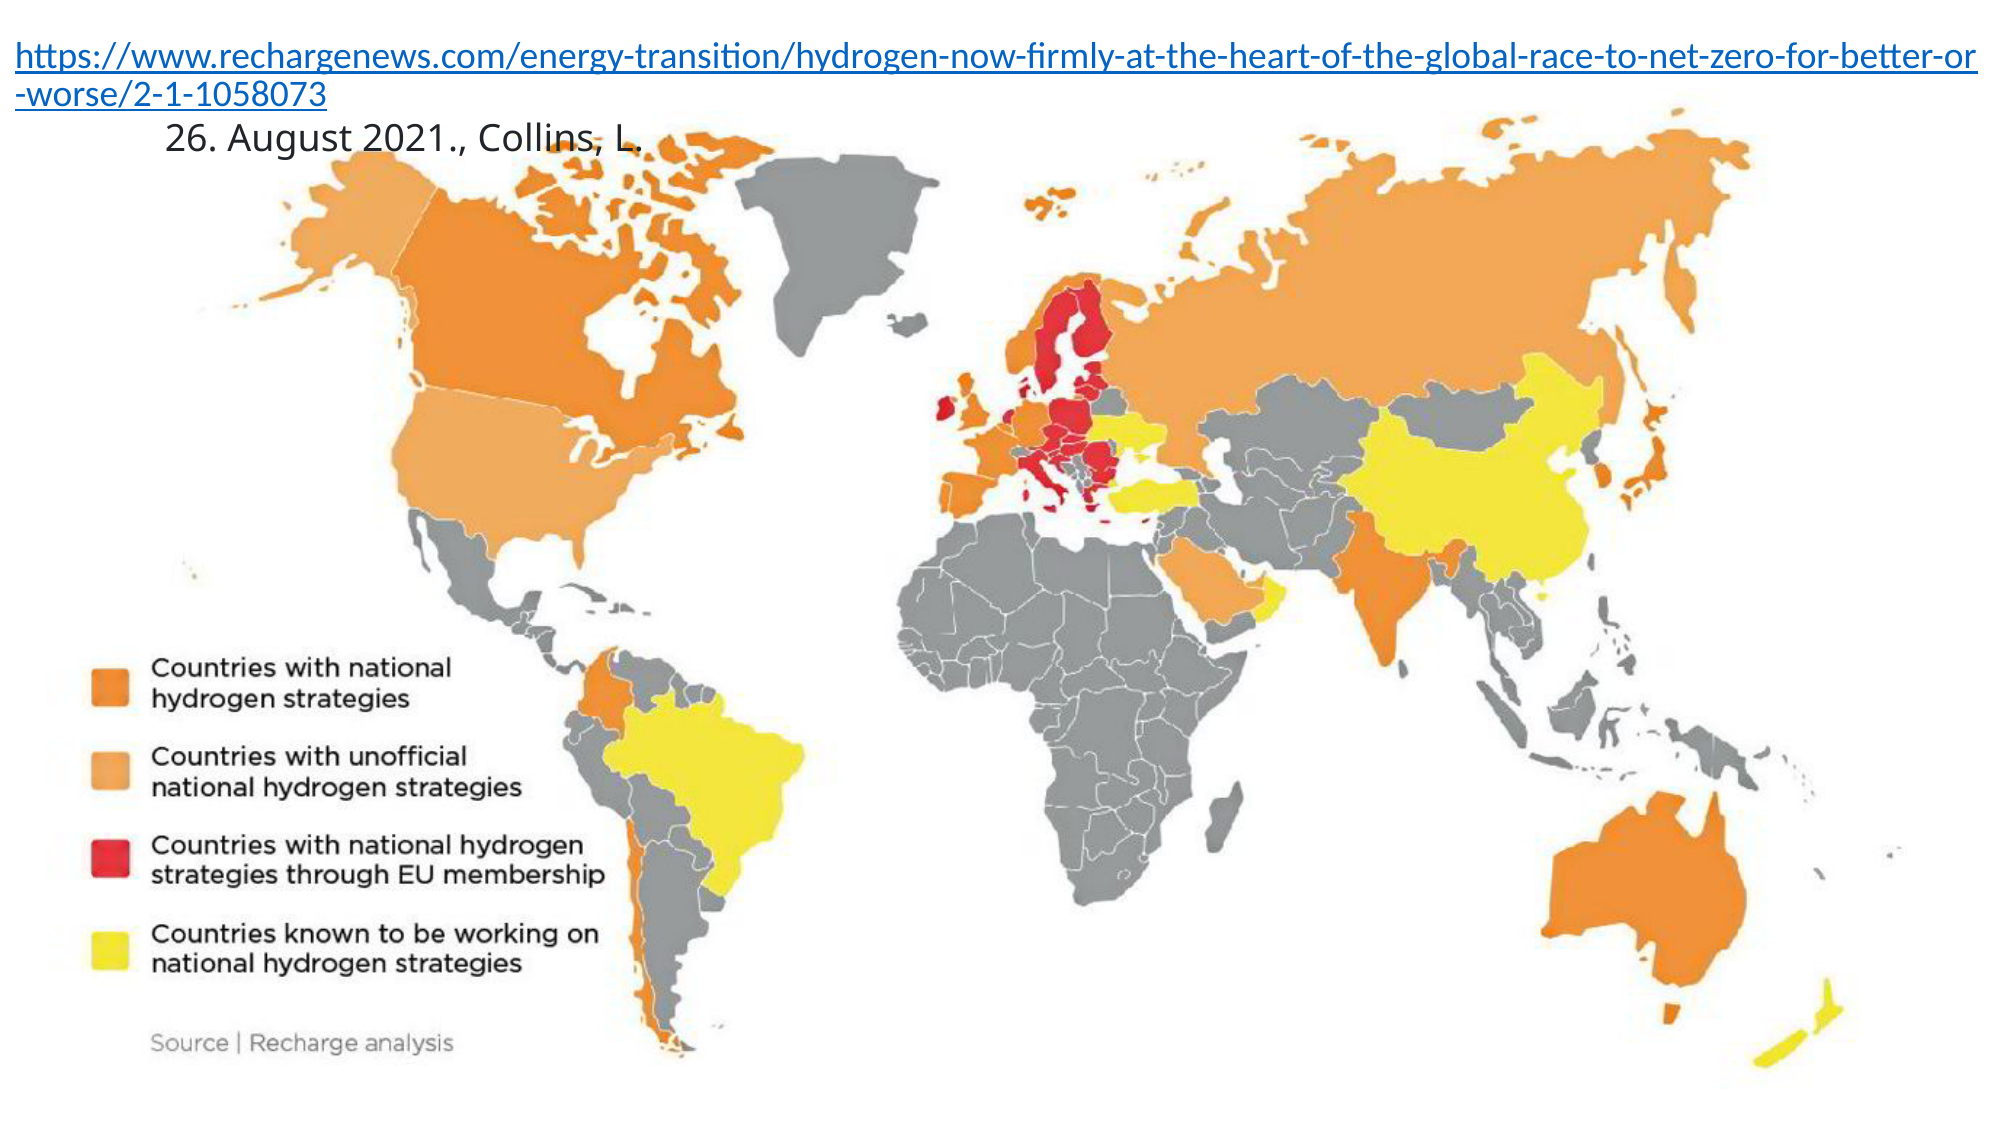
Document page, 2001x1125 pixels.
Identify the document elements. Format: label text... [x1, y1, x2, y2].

text_box https://www.rechargenews.com/energy-transition/hydrogen-now-firmly-at-the-heart-of-the-global-race-to-net-zero-for-better-or-worse/2-1-1058073 26. August 2021., Collins, L. [0, 23, 2000, 88]
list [0, 88, 2000, 1089]
